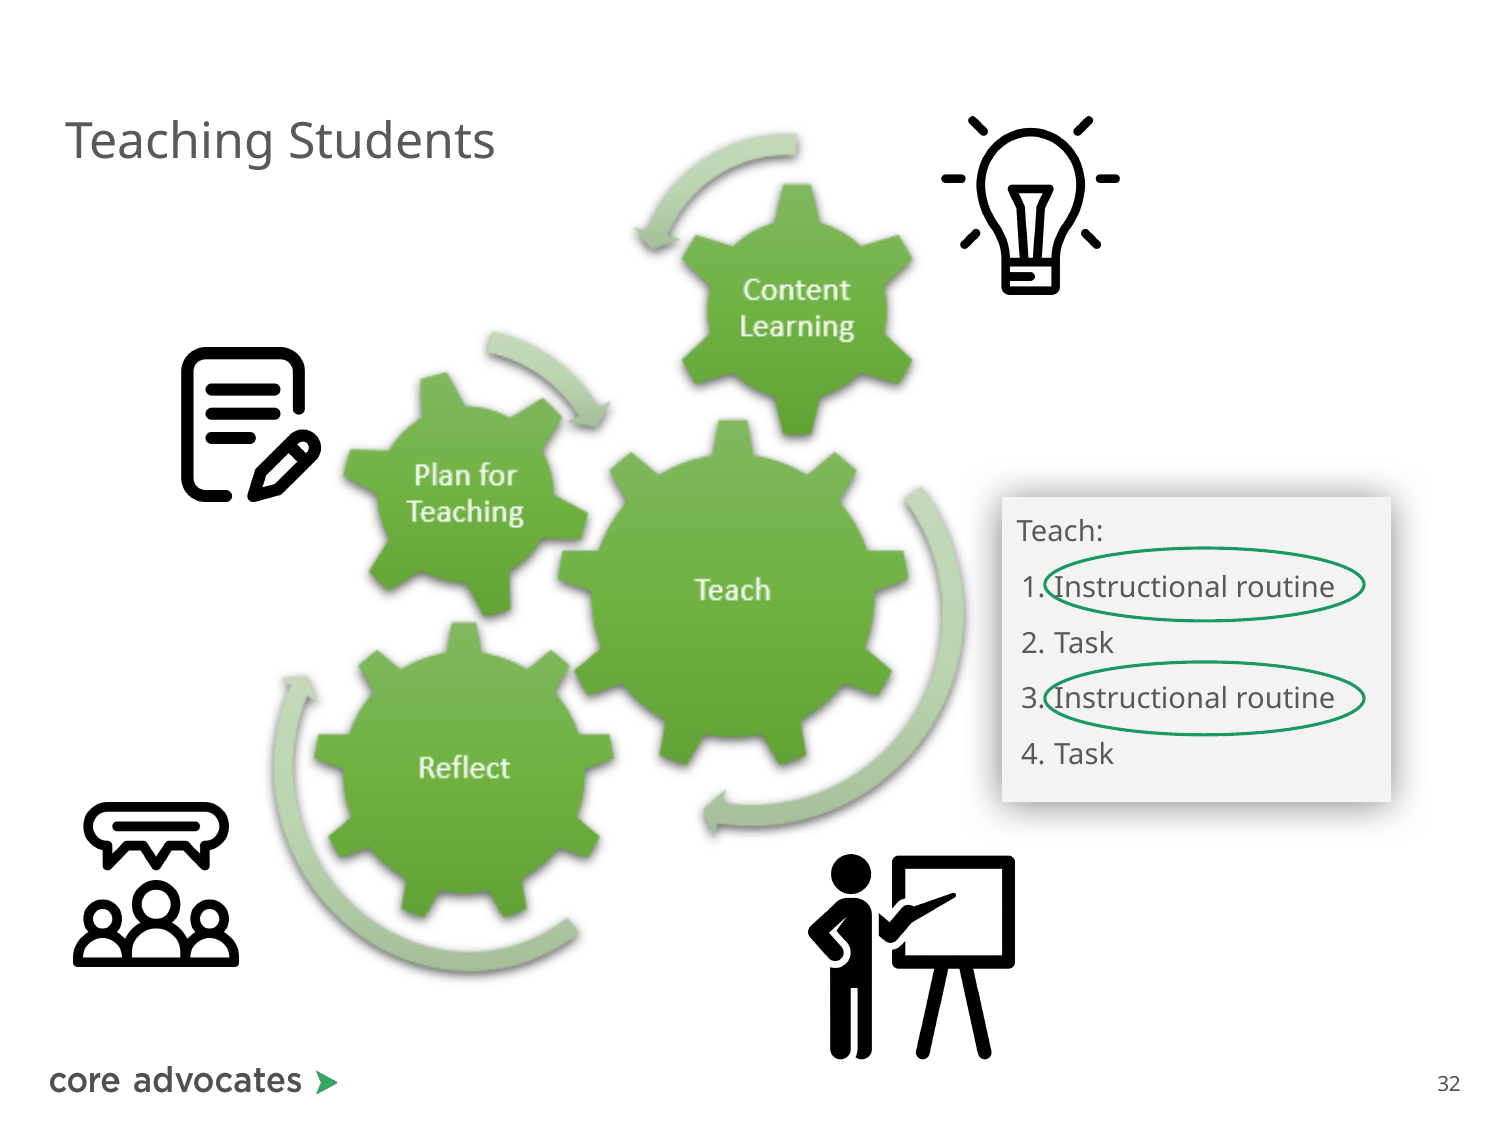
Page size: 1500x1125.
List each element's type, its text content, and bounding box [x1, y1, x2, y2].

picture [50, 1066, 337, 1094]
picture [73, 87, 1120, 1060]
text_box Teach: Instructional routine Task Instructional routine Task [1104, 497, 1392, 803]
title Teaching Students [50, 45, 1455, 233]
text_box [1104, 661, 1365, 735]
text_box [1104, 548, 1365, 621]
